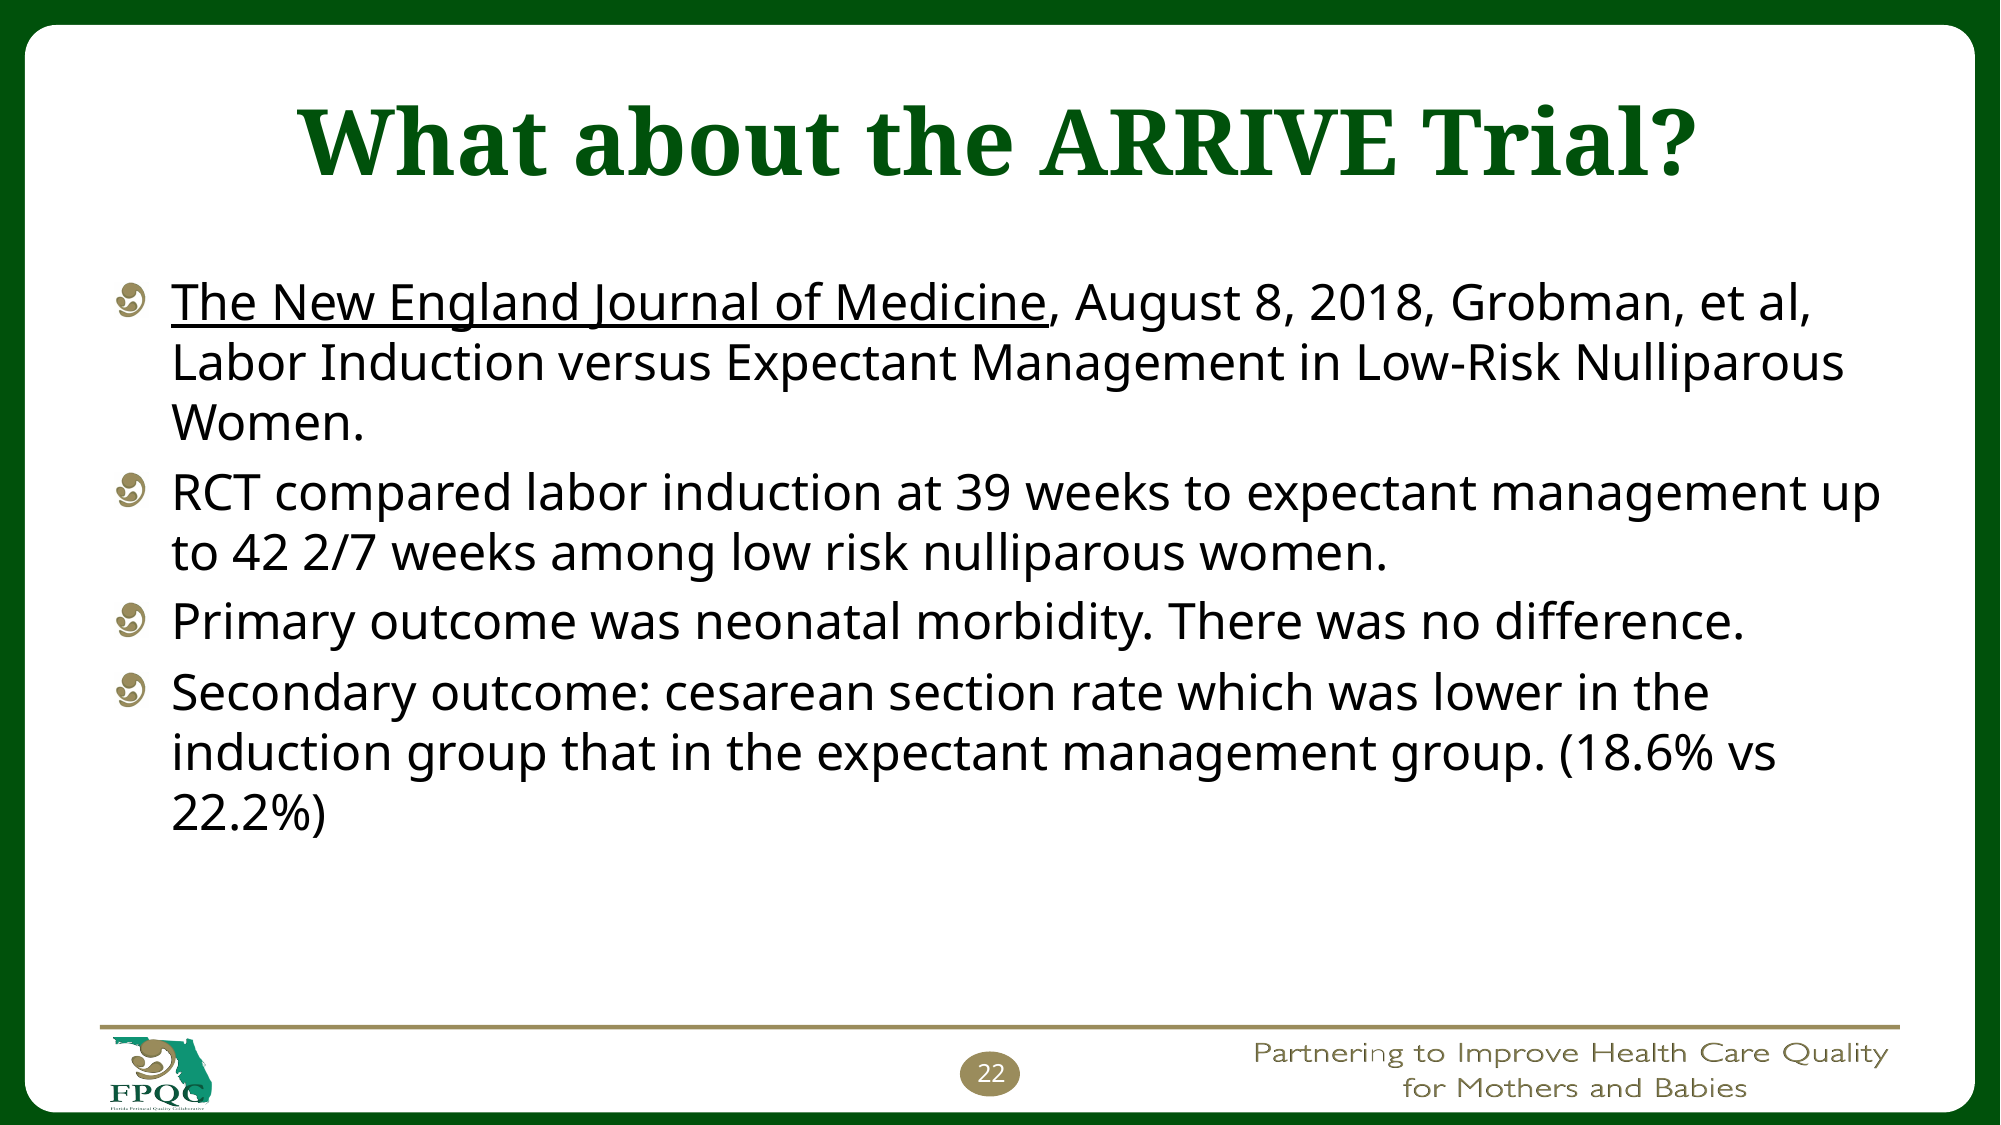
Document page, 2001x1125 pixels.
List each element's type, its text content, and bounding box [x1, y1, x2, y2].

slide_number 22 [933, 1050, 1050, 1103]
list The New England Journal of Medicine, August 8, 2018, Grobman, et al, Labor Induction versus Expectant Management in Low-Risk Nulliparous Women. RCT compared labor induction at 39 weeks to expectant management up to 42 2/7 weeks among low risk nulliparous women. Primary outcome was neonatal morbidity. There was no difference. Secondary outcome: cesarean section rate which was lower in the induction group that in the expectant management group. (18.6% vs 22.2%) [99, 262, 1900, 1005]
picture [109, 1037, 217, 1112]
picture [114, 472, 153, 508]
picture [114, 602, 153, 638]
picture [114, 282, 153, 318]
picture [114, 672, 153, 708]
picture [1250, 1037, 1900, 1105]
title What about the ARRIVE Trial? [99, 45, 1900, 233]
